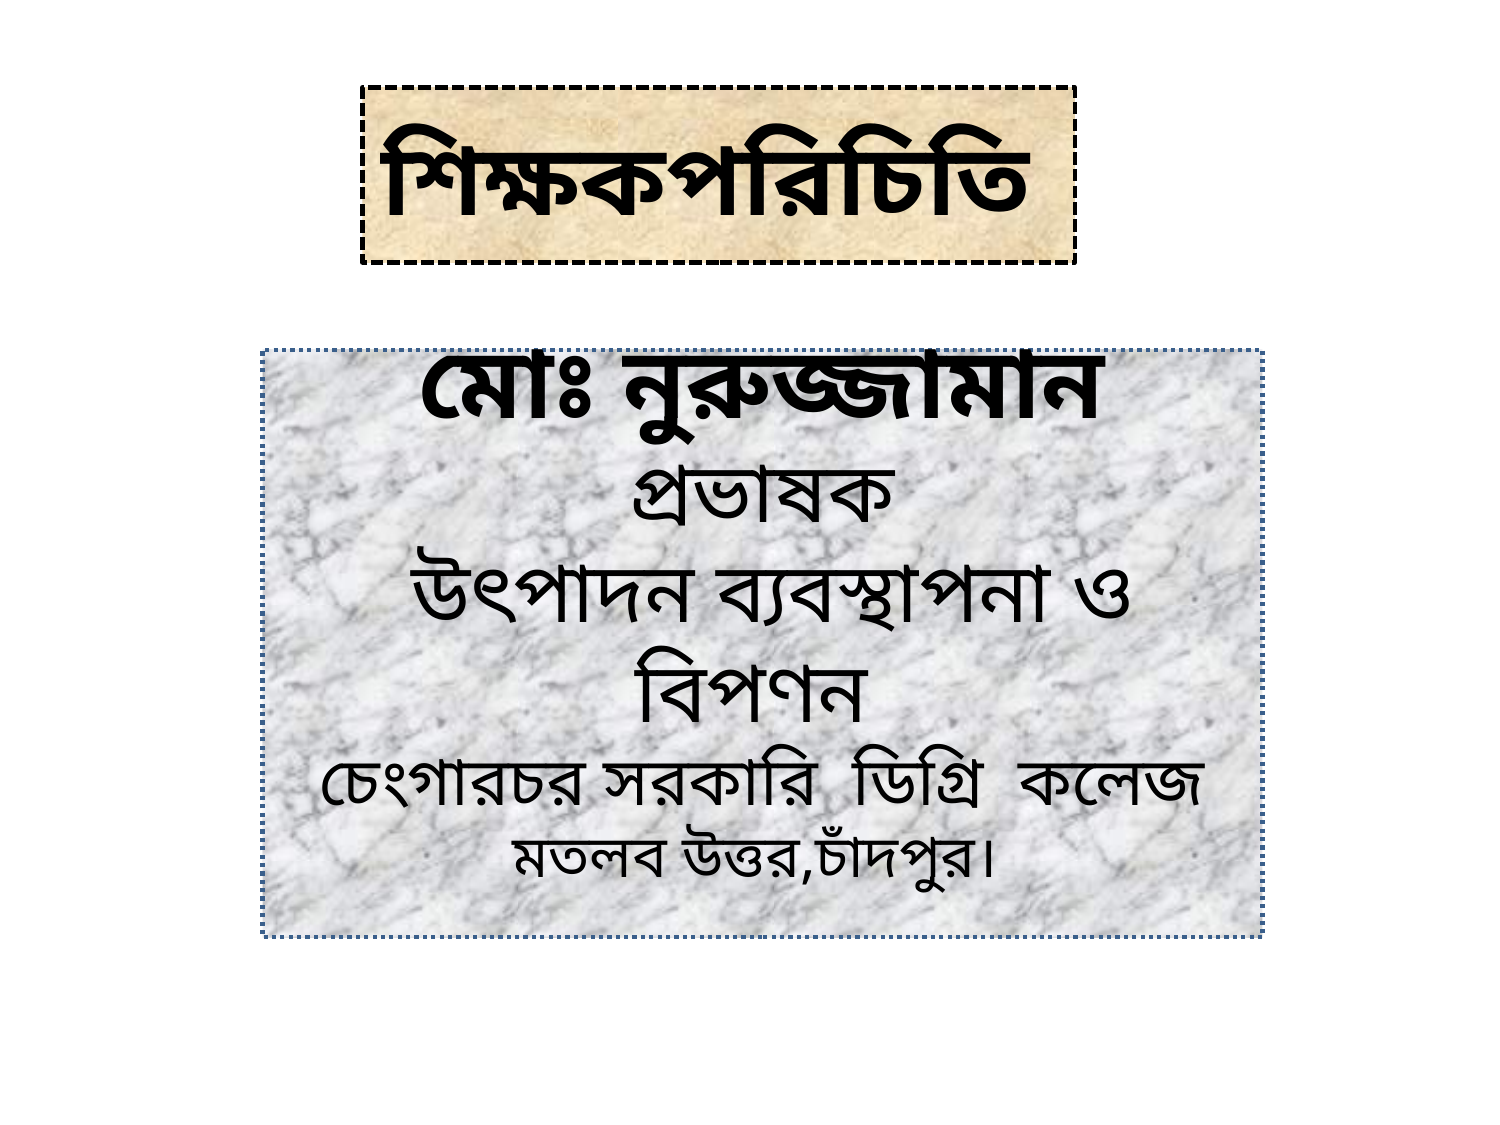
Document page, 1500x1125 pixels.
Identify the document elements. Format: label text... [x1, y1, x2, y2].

text_box শিক্ষকপরিচিতি [360, 85, 1077, 265]
text_box মোঃ নুরুজ্জামান প্রভাষক উৎপাদন ব্যবস্থাপনা ও বিপণন চেংগারচর সরকারি ডিগ্রি কলেজ মতলব উত্তর,চাঁদপুর। [260, 348, 1265, 939]
